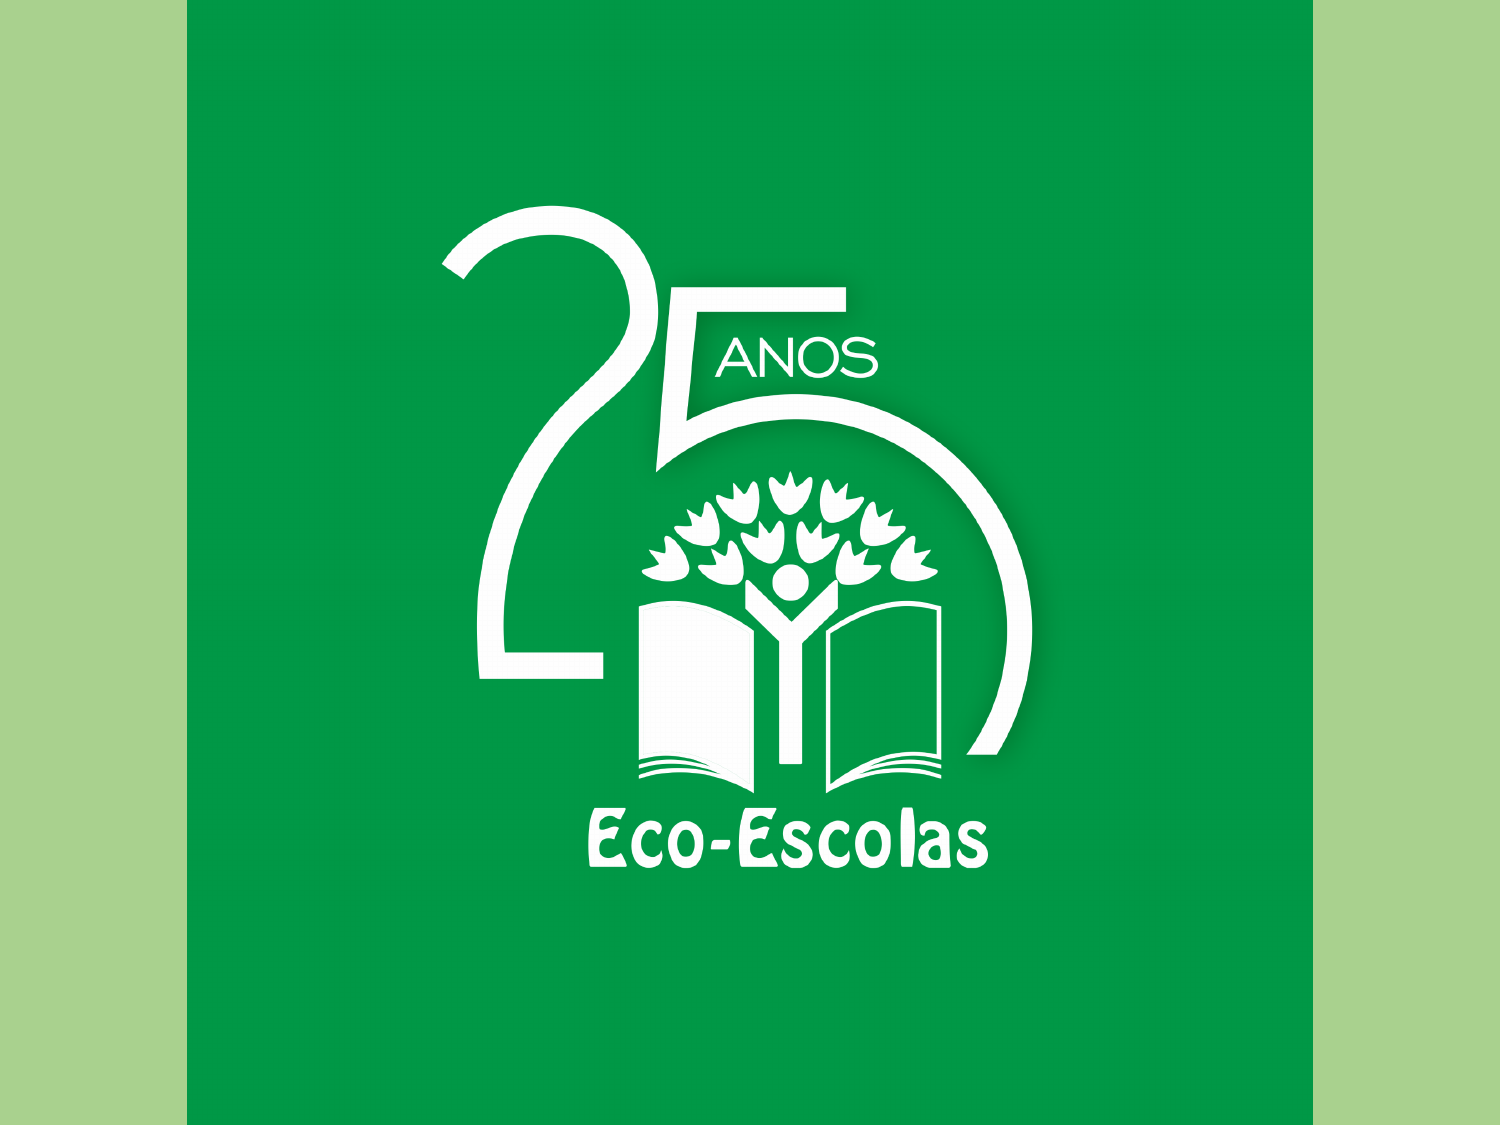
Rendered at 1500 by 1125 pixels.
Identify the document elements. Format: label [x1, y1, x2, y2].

picture [187, 0, 1313, 1125]
